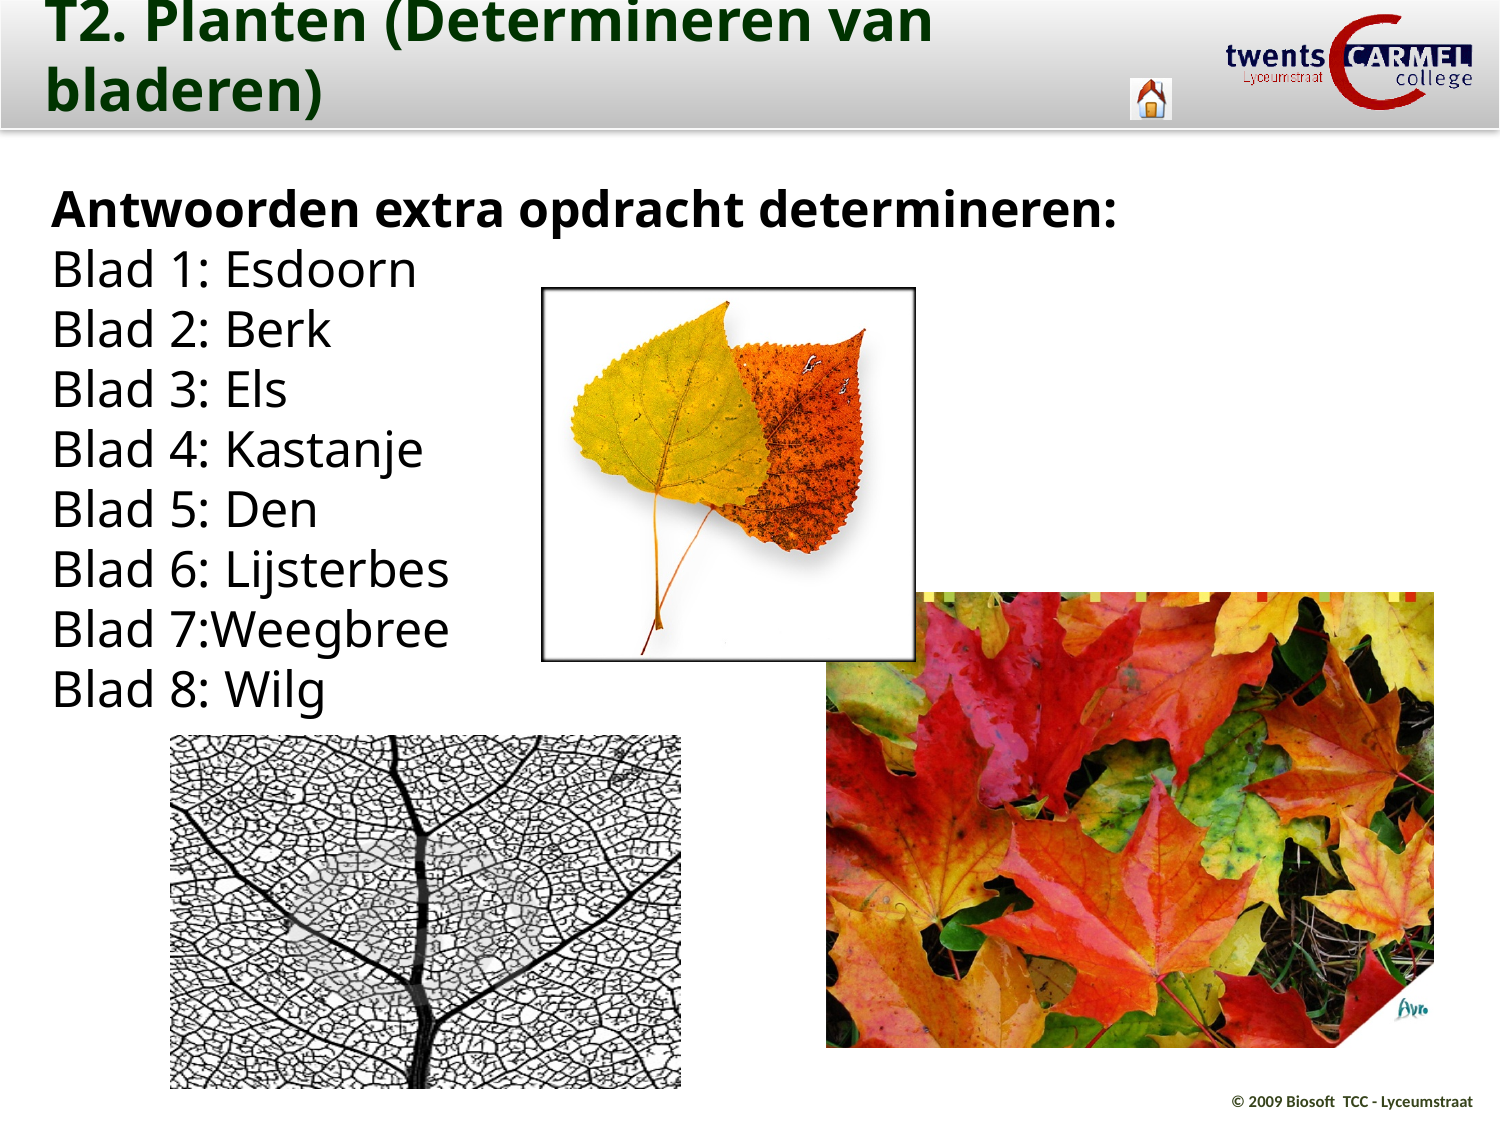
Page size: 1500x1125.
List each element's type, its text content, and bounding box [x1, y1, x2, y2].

picture [1129, 77, 1172, 120]
text_box Antwoorden extra opdracht determineren: Blad 1: Esdoorn Blad 2: Berk Blad 3: Els Blad 4: Kastanje Blad 5: Den Blad 6: Lijsterbes Blad 7:Weegbree Blad 8: Wilg [37, 170, 1133, 725]
picture [541, 287, 1435, 1048]
title T2. Planten (Determineren van bladeren) [29, 0, 1225, 106]
picture [169, 735, 681, 1089]
picture [1218, 9, 1489, 118]
